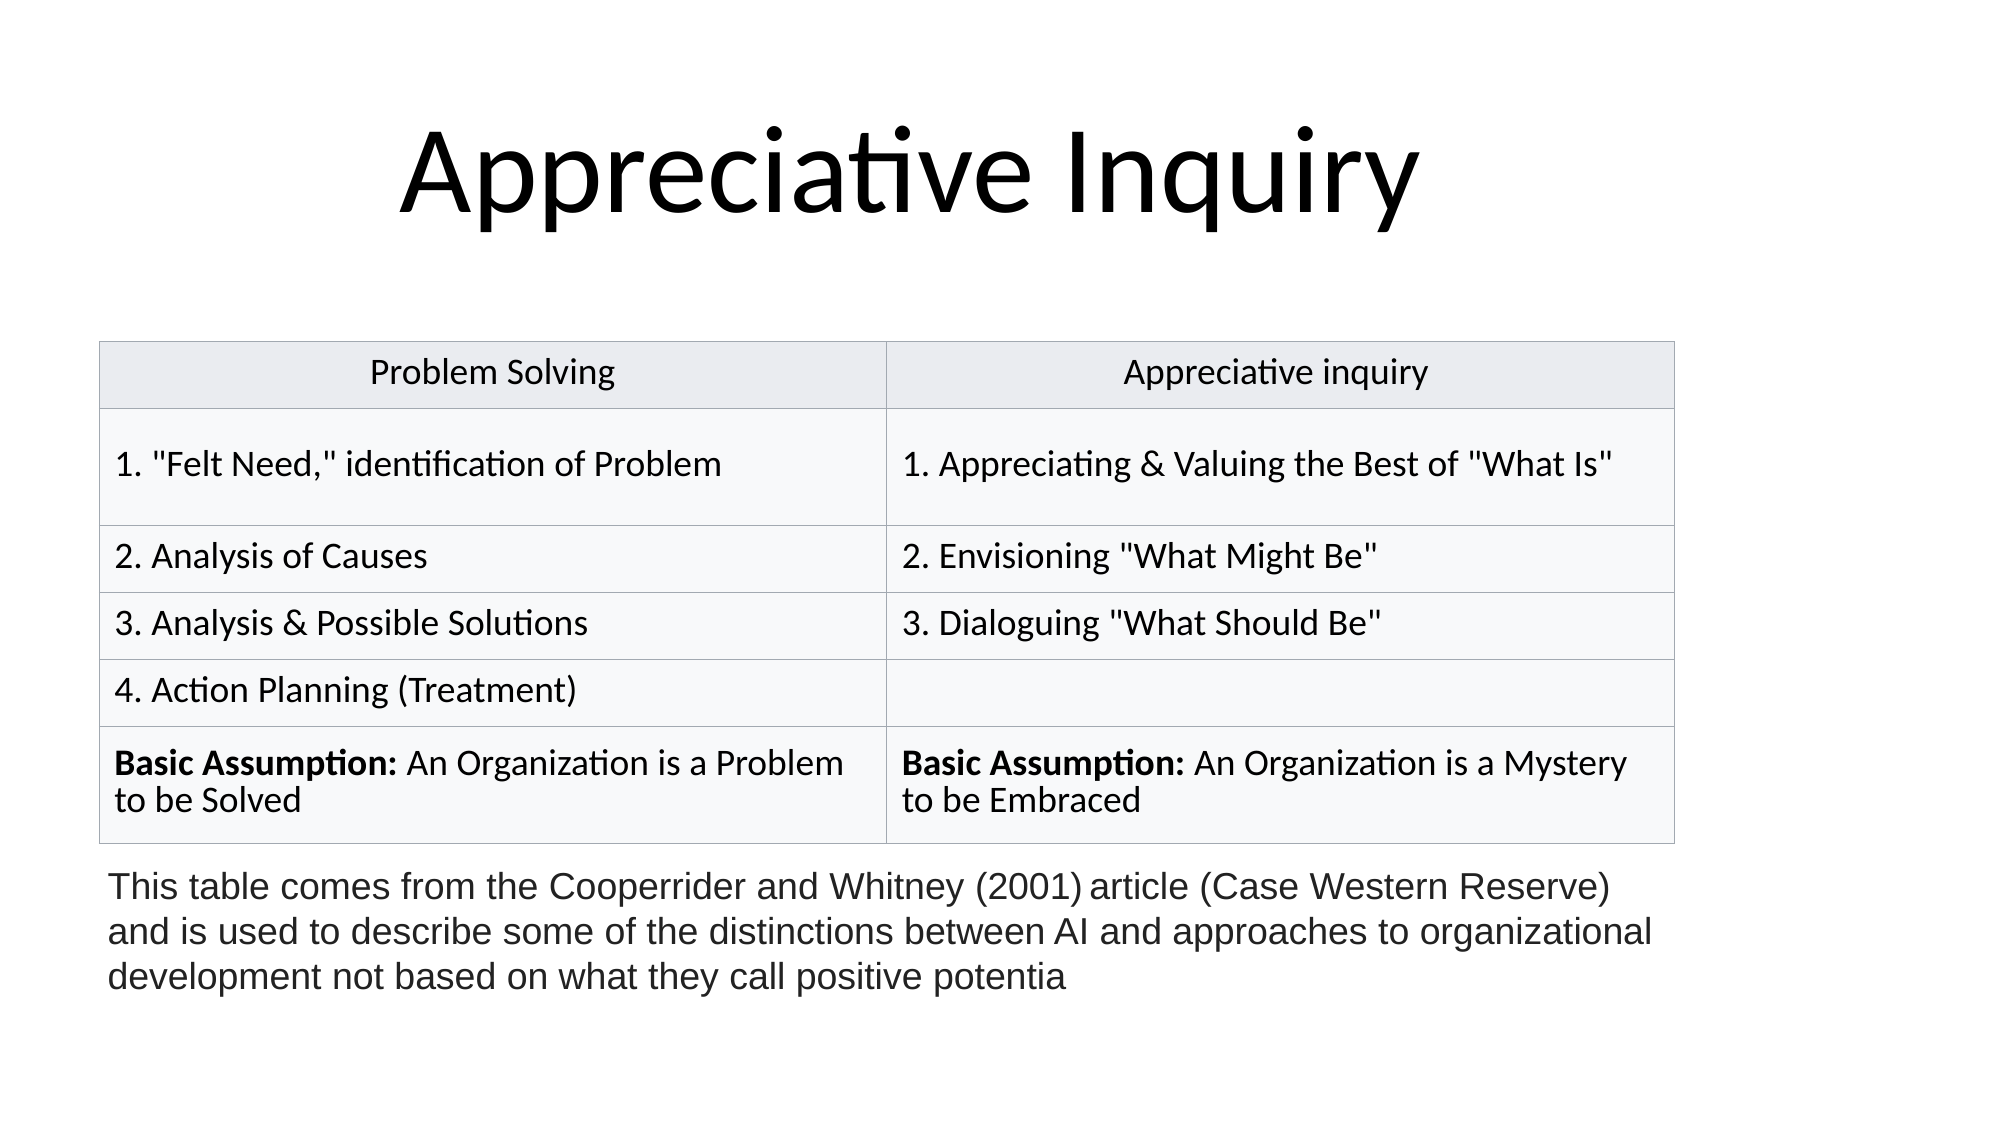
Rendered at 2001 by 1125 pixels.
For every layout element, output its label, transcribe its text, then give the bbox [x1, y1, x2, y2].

text_box Appreciative Inquiry [385, 80, 1675, 246]
table_cell 3. Dialoguing "What Should Be" [887, 593, 1674, 659]
table_cell 2. Envisioning "What Might Be" [887, 526, 1674, 592]
text_box This table comes from the Cooperrider and Whitney (2001) article (Case Western Reserve) and is used to describe some of the distinctions between AI and approaches to organizational development not based on what they call positive potentia [92, 854, 1668, 1005]
table_cell Basic Assumption: An Organization is a Problem to be Solved [100, 727, 886, 843]
table_cell 4. Action Planning (Treatment) [100, 660, 886, 726]
table_header Problem Solving [100, 342, 886, 408]
table_cell 1. Appreciating & Valuing the Best of "What Is" [887, 409, 1674, 525]
table_cell Basic Assumption: An Organization is a Mystery to be Embraced [887, 727, 1674, 843]
table_header Appreciative inquiry [887, 342, 1674, 408]
table_cell 1. "Felt Need," identification of Problem [100, 409, 886, 525]
table_cell 2. Analysis of Causes [100, 526, 886, 592]
table_cell [887, 660, 1674, 726]
table_cell 3. Analysis & Possible Solutions [100, 593, 886, 659]
